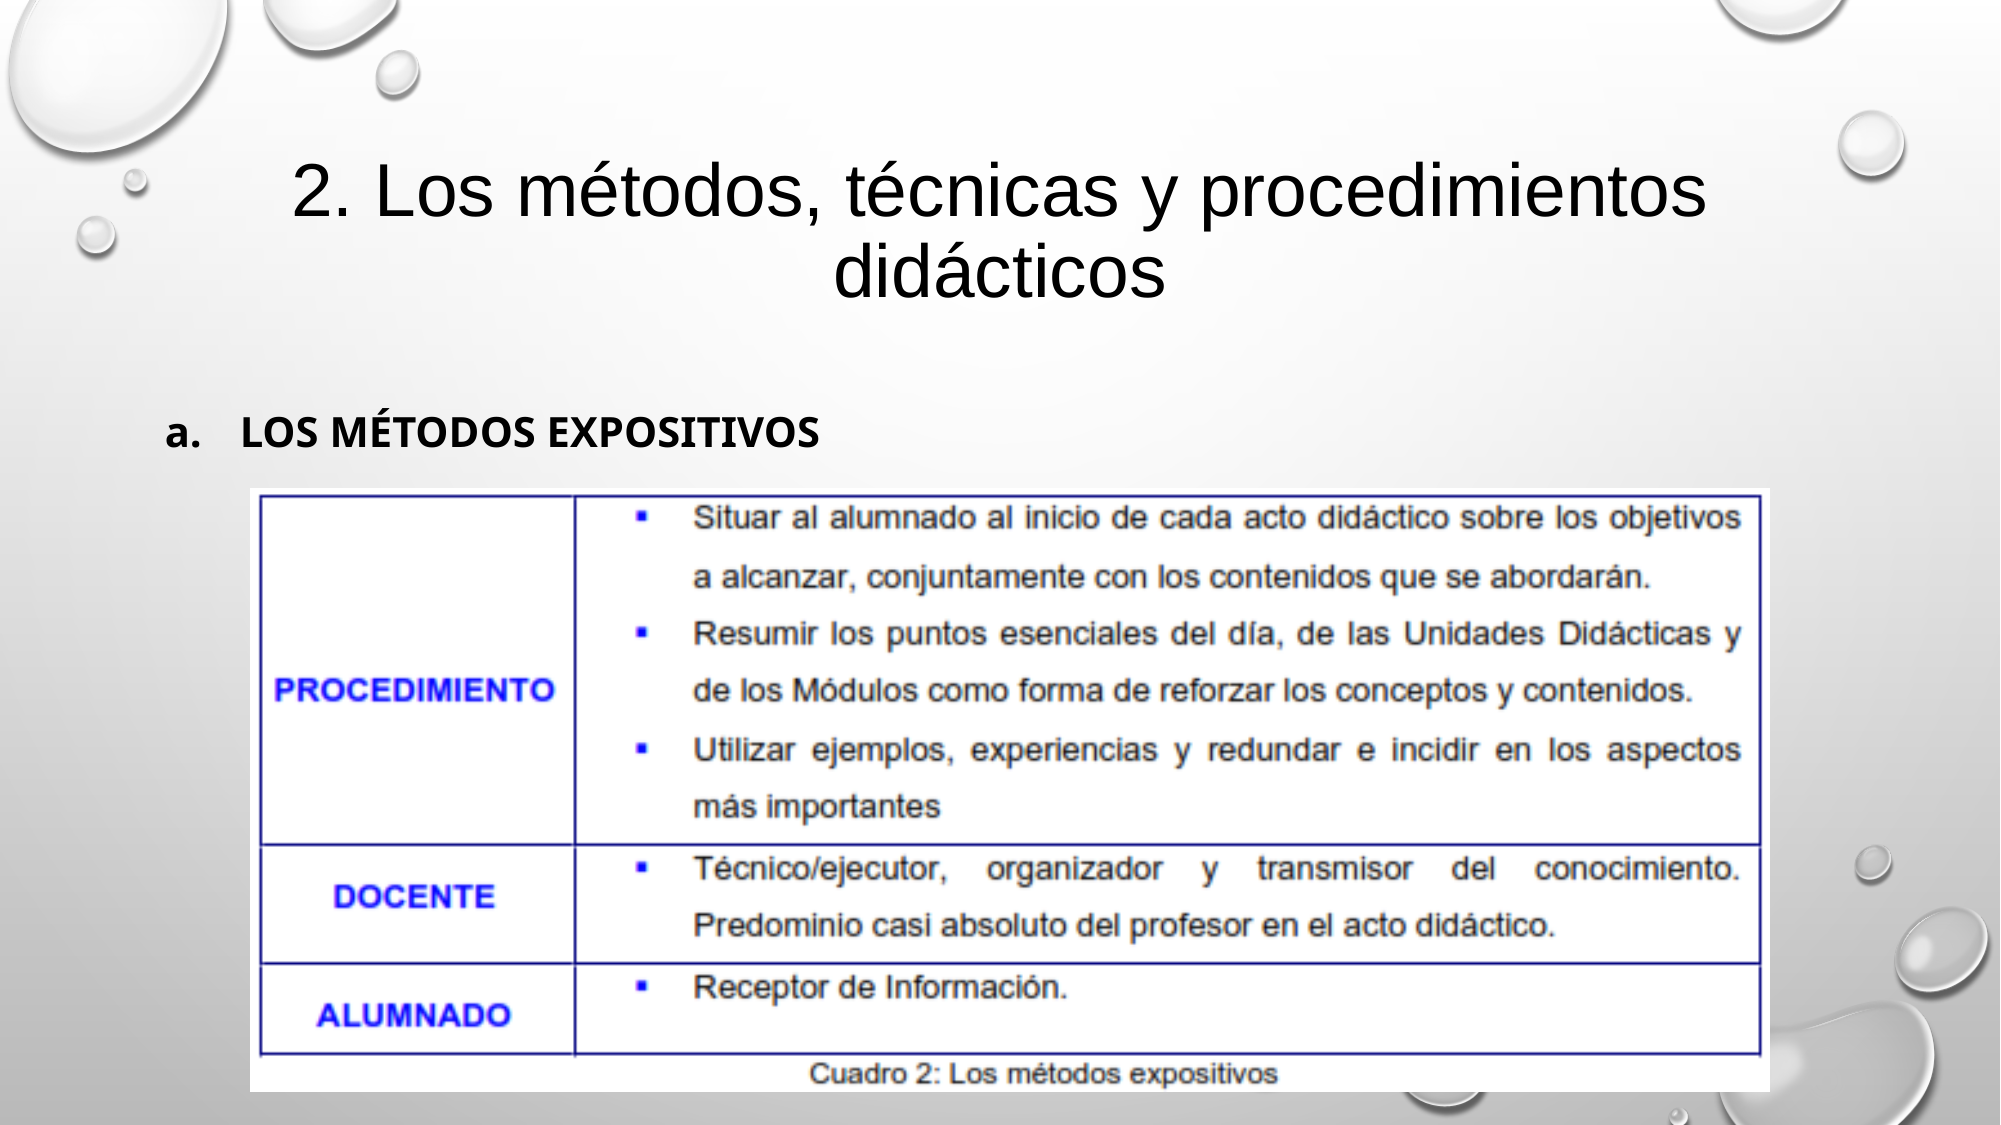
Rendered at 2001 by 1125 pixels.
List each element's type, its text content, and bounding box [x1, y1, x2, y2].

title 2. Los métodos, técnicas y procedimientos didácticos [149, 101, 1851, 364]
picture [0, 0, 2000, 1125]
list Los métodos expositivos [149, 388, 1850, 950]
